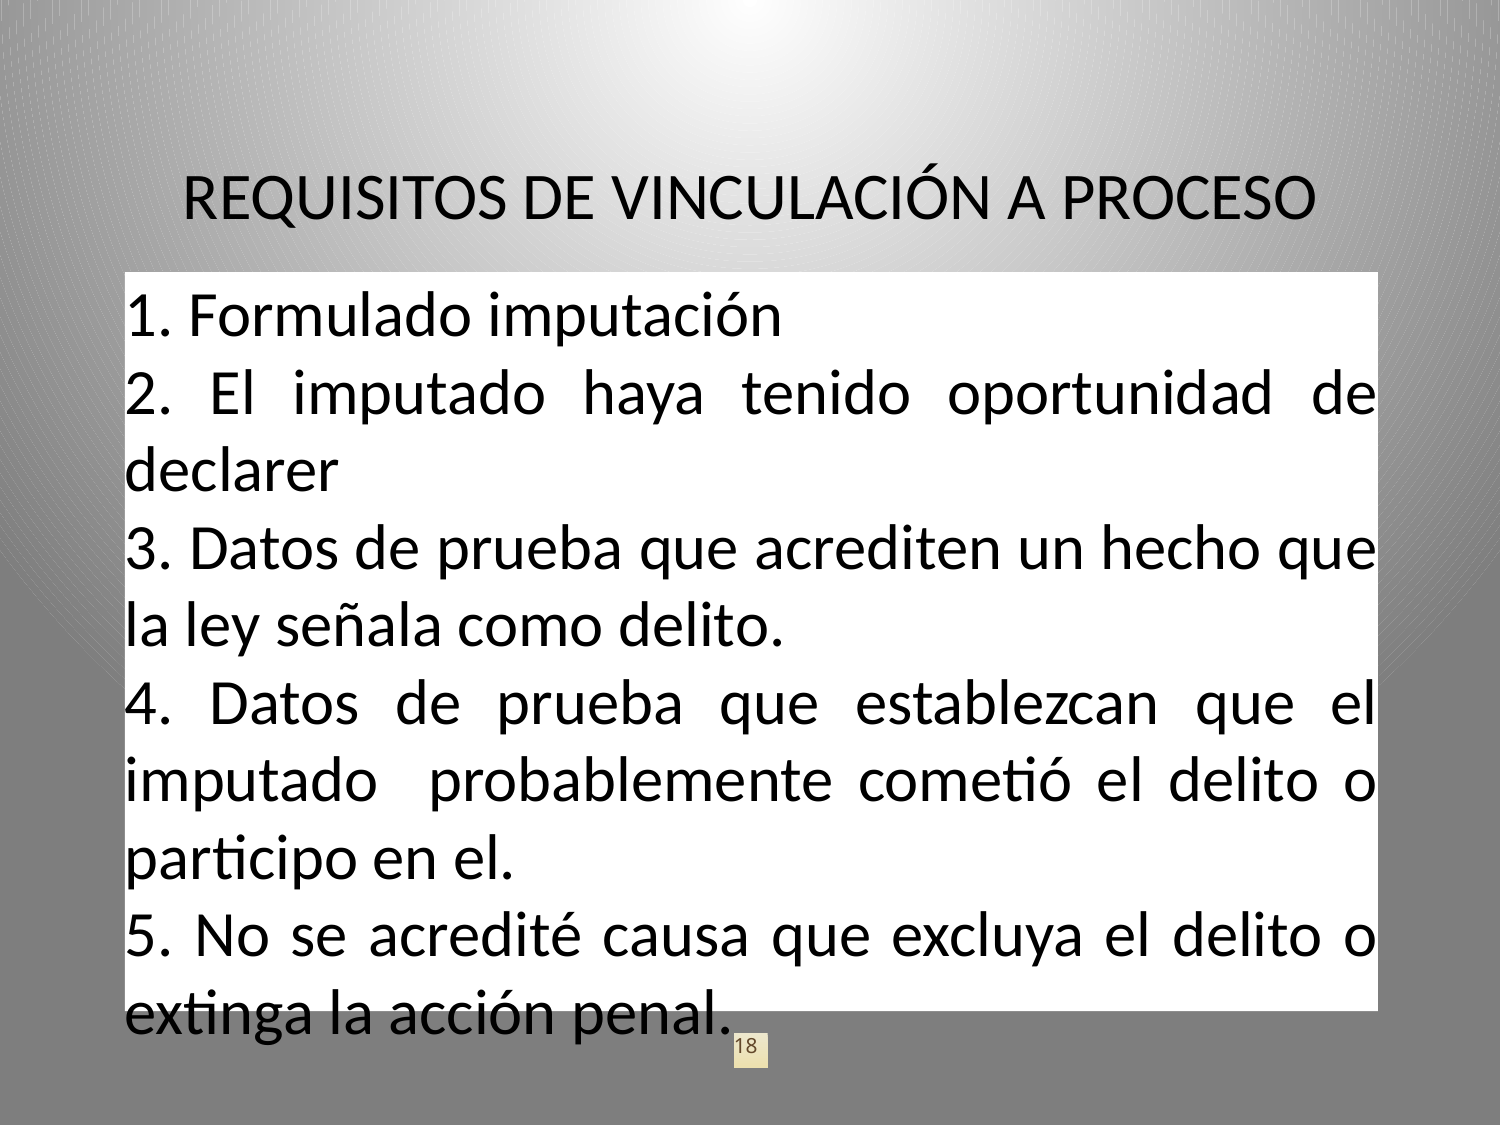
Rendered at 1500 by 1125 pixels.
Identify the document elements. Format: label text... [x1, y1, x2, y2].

list REQUISITOS DE VINCULACIÓN A PROCESO [132, 145, 1369, 272]
text_box 1. Formulado imputación 2. El imputado haya tenido oportunidad de declarer 3. Datos de prueba que acrediten un hecho que la ley señala como delito. 4. Datos de prueba que establezcan que el imputado probablemente cometió el delito o participo en el. 5. No se acredité causa que excluya el delito o extinga la acción penal. [124, 272, 1378, 1012]
text_box 18 [733, 1032, 768, 1068]
